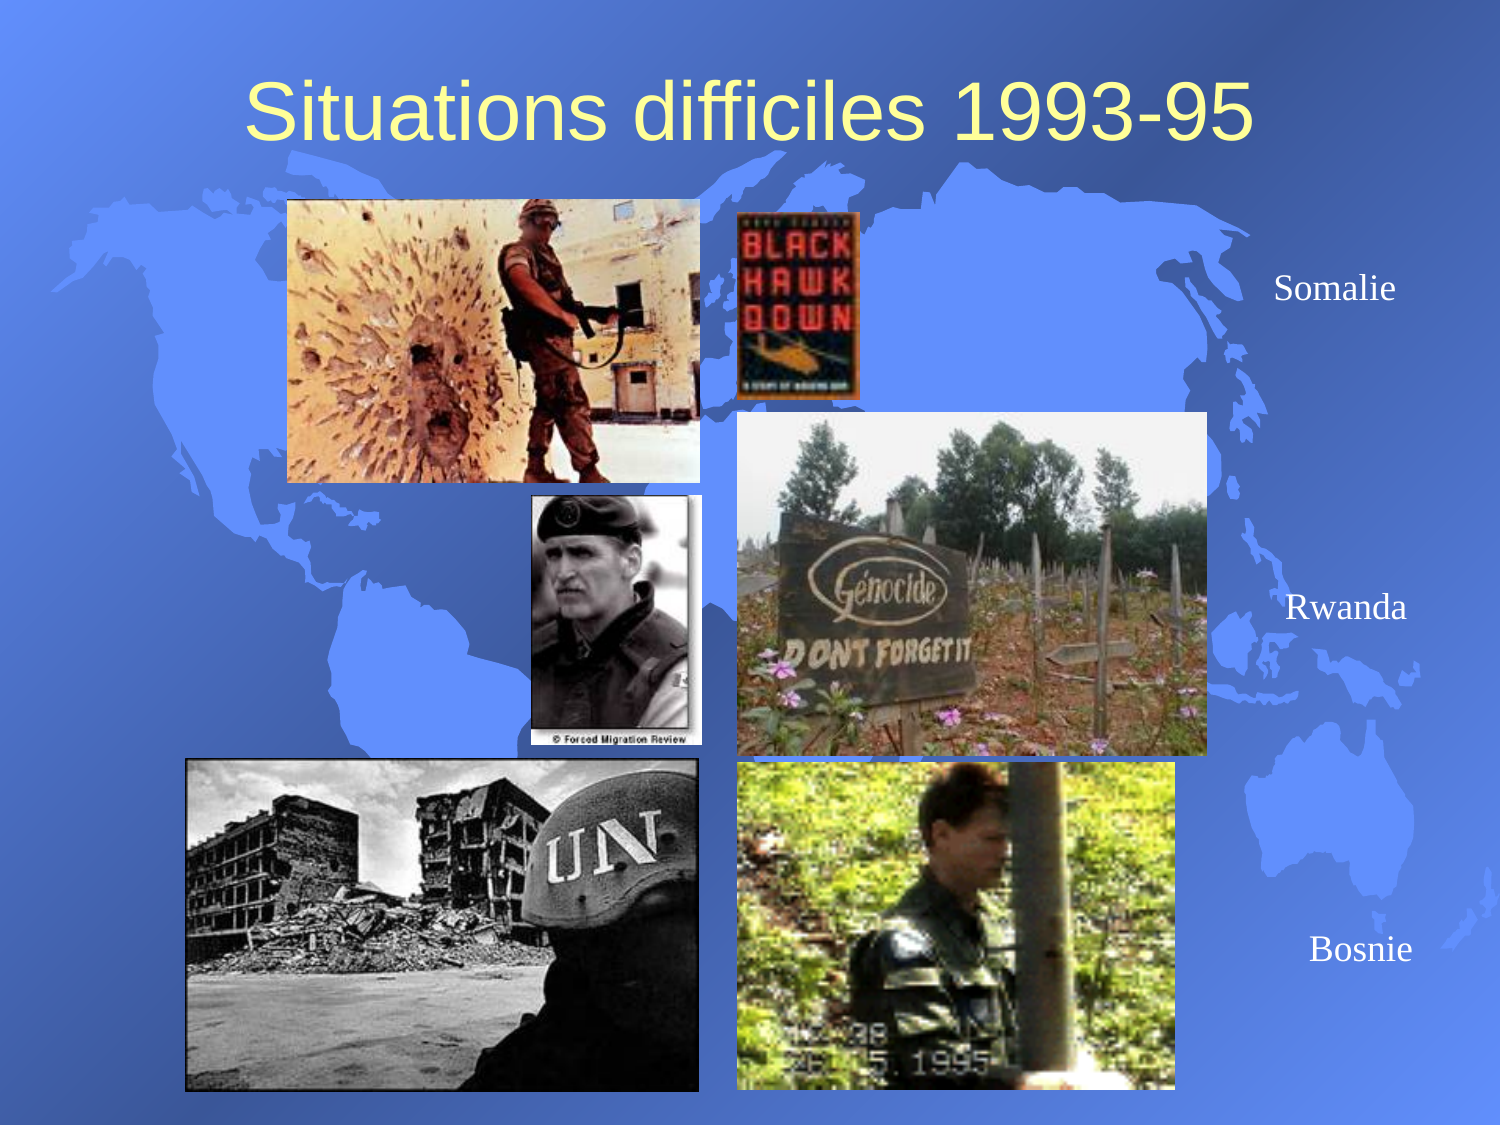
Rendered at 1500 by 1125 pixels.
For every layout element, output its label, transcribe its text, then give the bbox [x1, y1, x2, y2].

text_box Somalie [1258, 255, 1412, 316]
text_box Bosnie [1294, 916, 1429, 977]
text_box Rwanda [1269, 574, 1423, 635]
picture [185, 758, 699, 1093]
picture [531, 494, 702, 746]
picture [737, 412, 1207, 756]
title Situations difficiles 1993-95 [112, 50, 1388, 173]
picture [737, 212, 860, 401]
picture [737, 762, 1176, 1091]
picture [287, 199, 701, 483]
